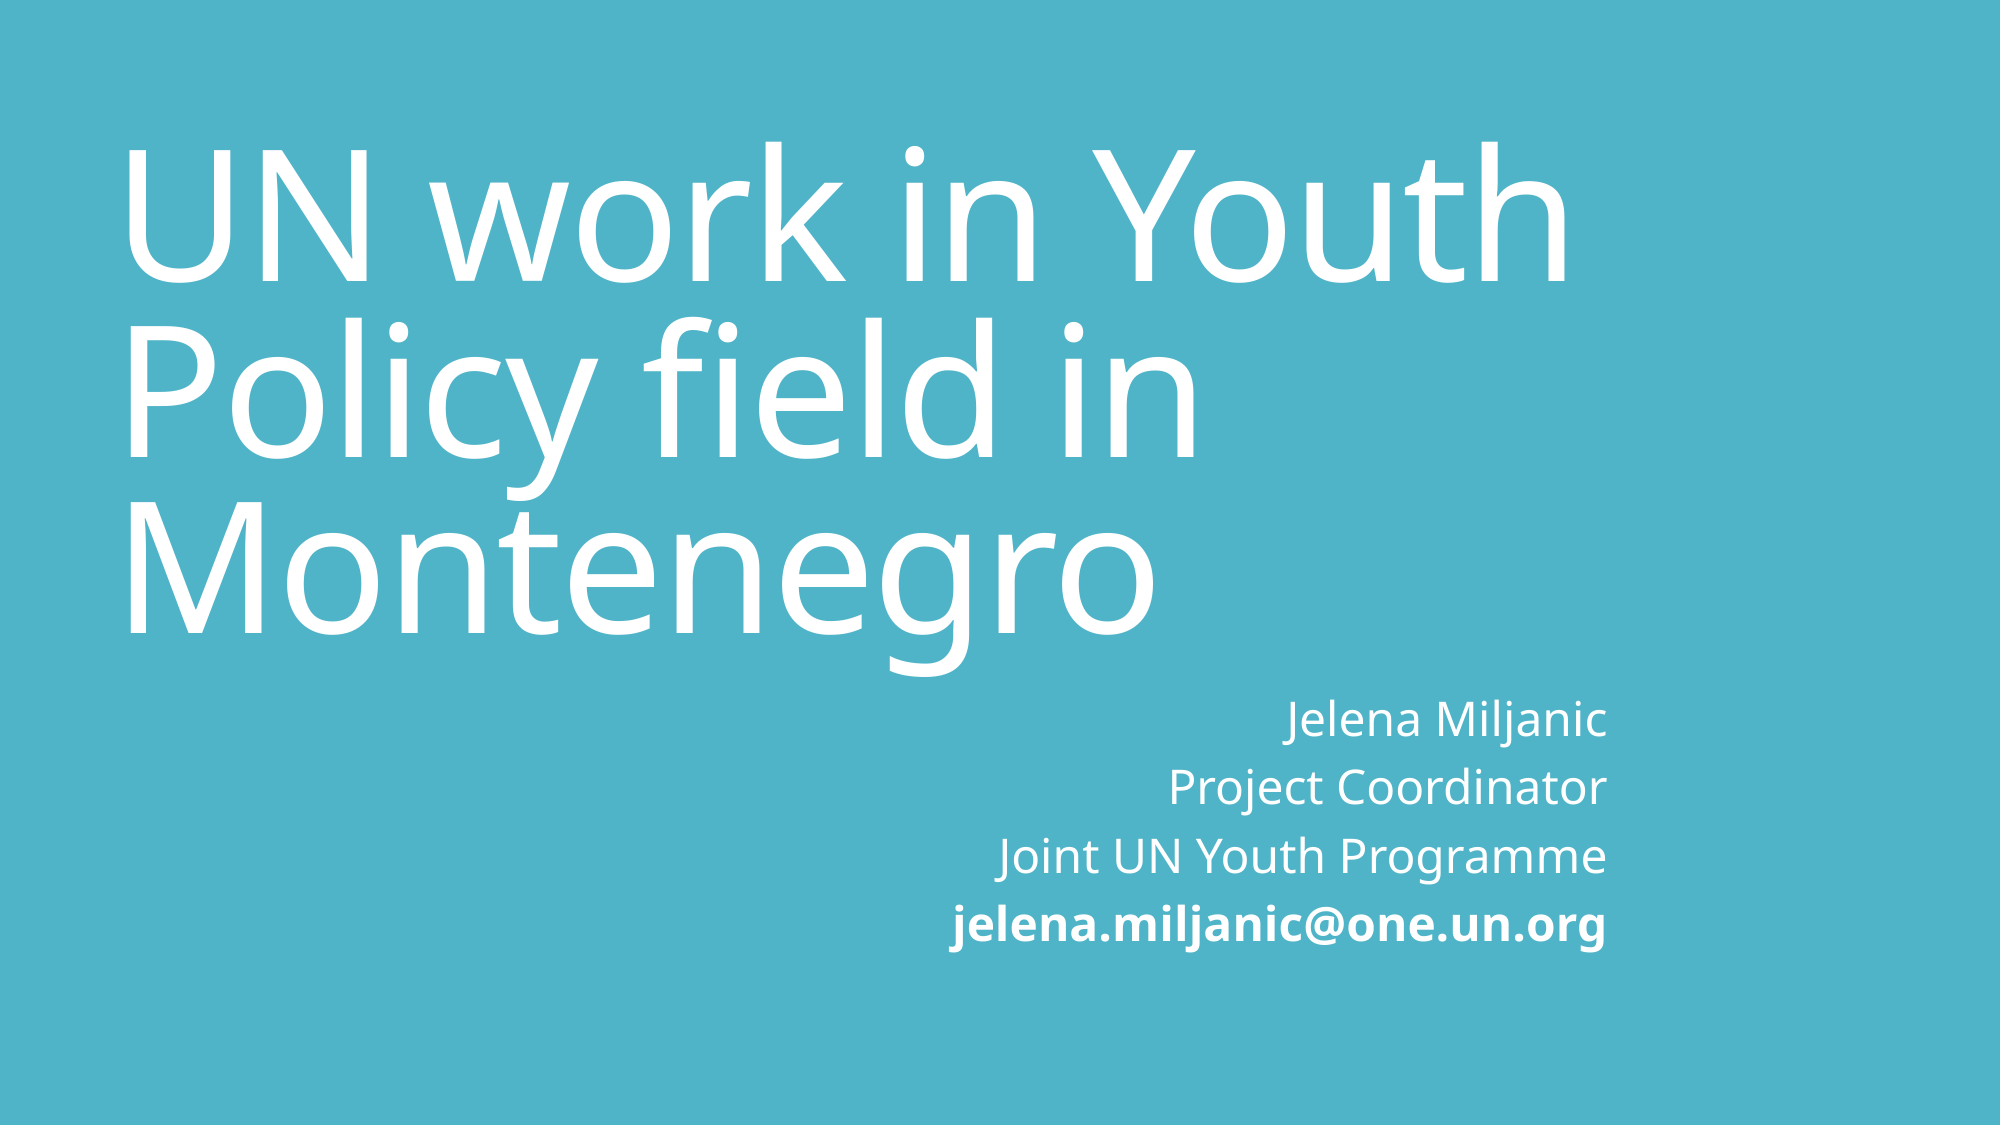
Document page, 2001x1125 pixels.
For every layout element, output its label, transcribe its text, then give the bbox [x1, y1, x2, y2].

subtitle Jelena Miljanic Project Coordinator Joint UN Youth Programme jelena.miljanic@one.un.org [109, 690, 1624, 961]
title UN work in Youth Policy field in Montenegro [98, 126, 1868, 677]
